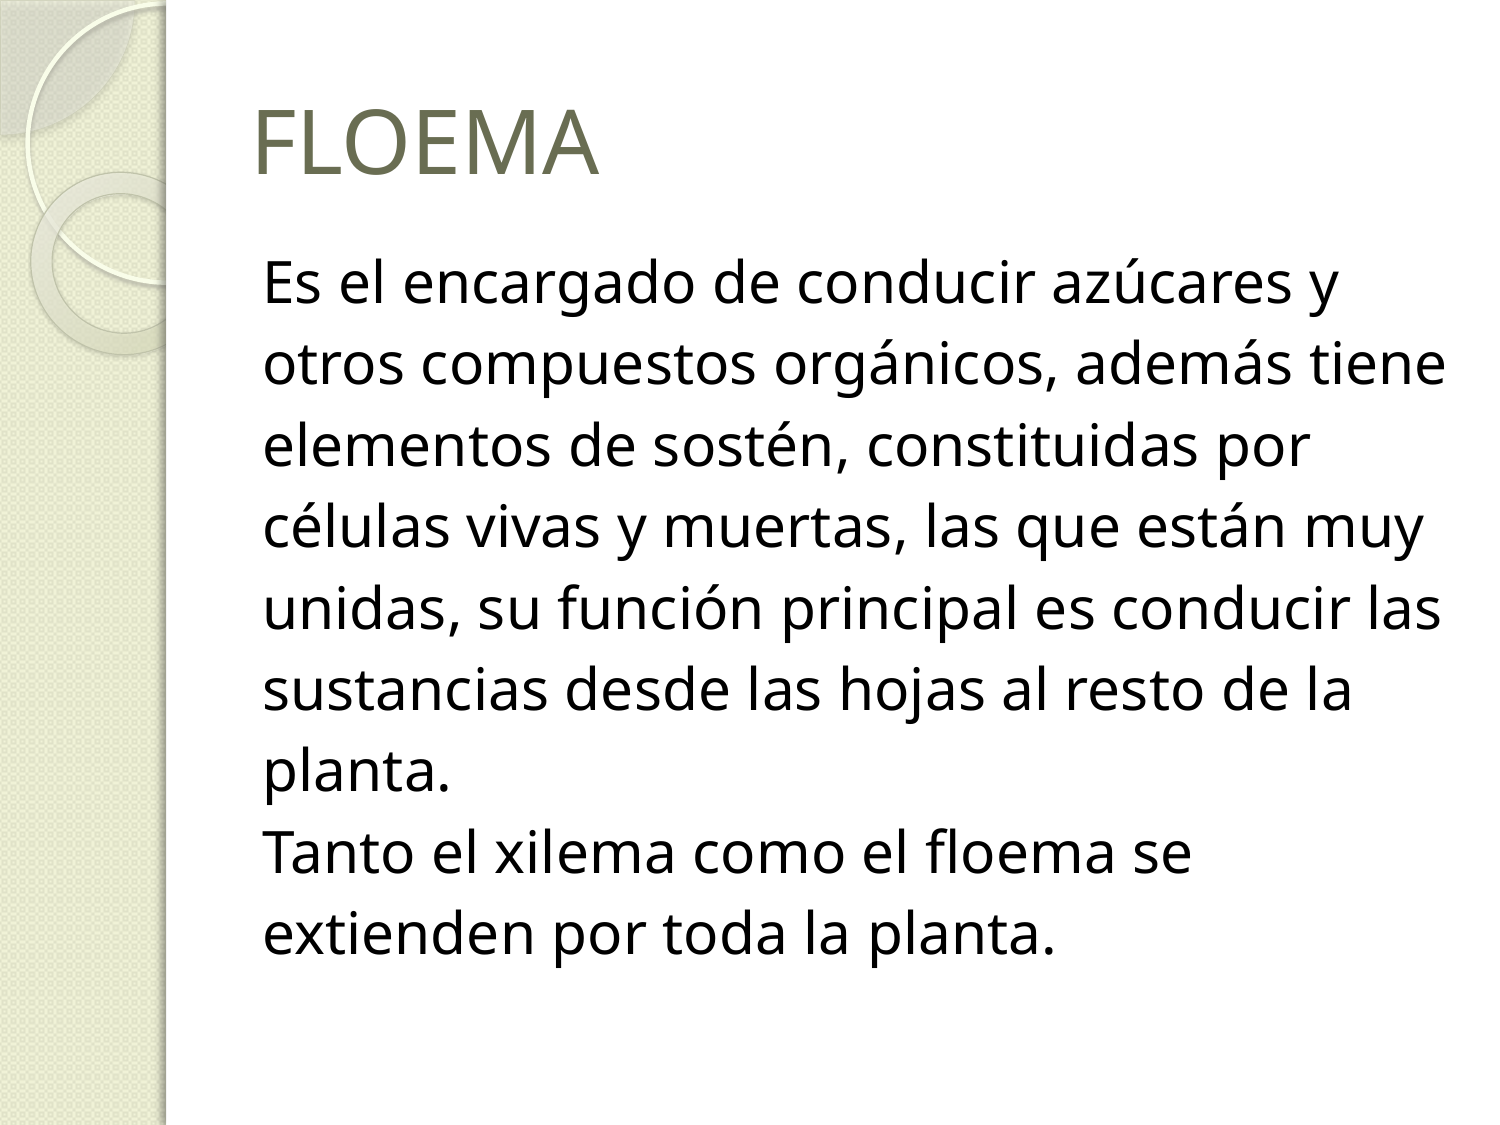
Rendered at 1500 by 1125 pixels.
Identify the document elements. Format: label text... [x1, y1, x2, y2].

list Es el encargado de conducir azúcares y otros compuestos orgánicos, además tiene elementos de sostén, constituidas por células vivas y muertas, las que están muy unidas, su función principal es conducir las sustancias desde las hojas al resto de la planta. Tanto el xilema como el floema se extienden por toda la planta. [235, 237, 1466, 1025]
title FLOEMA [235, 45, 1466, 233]
